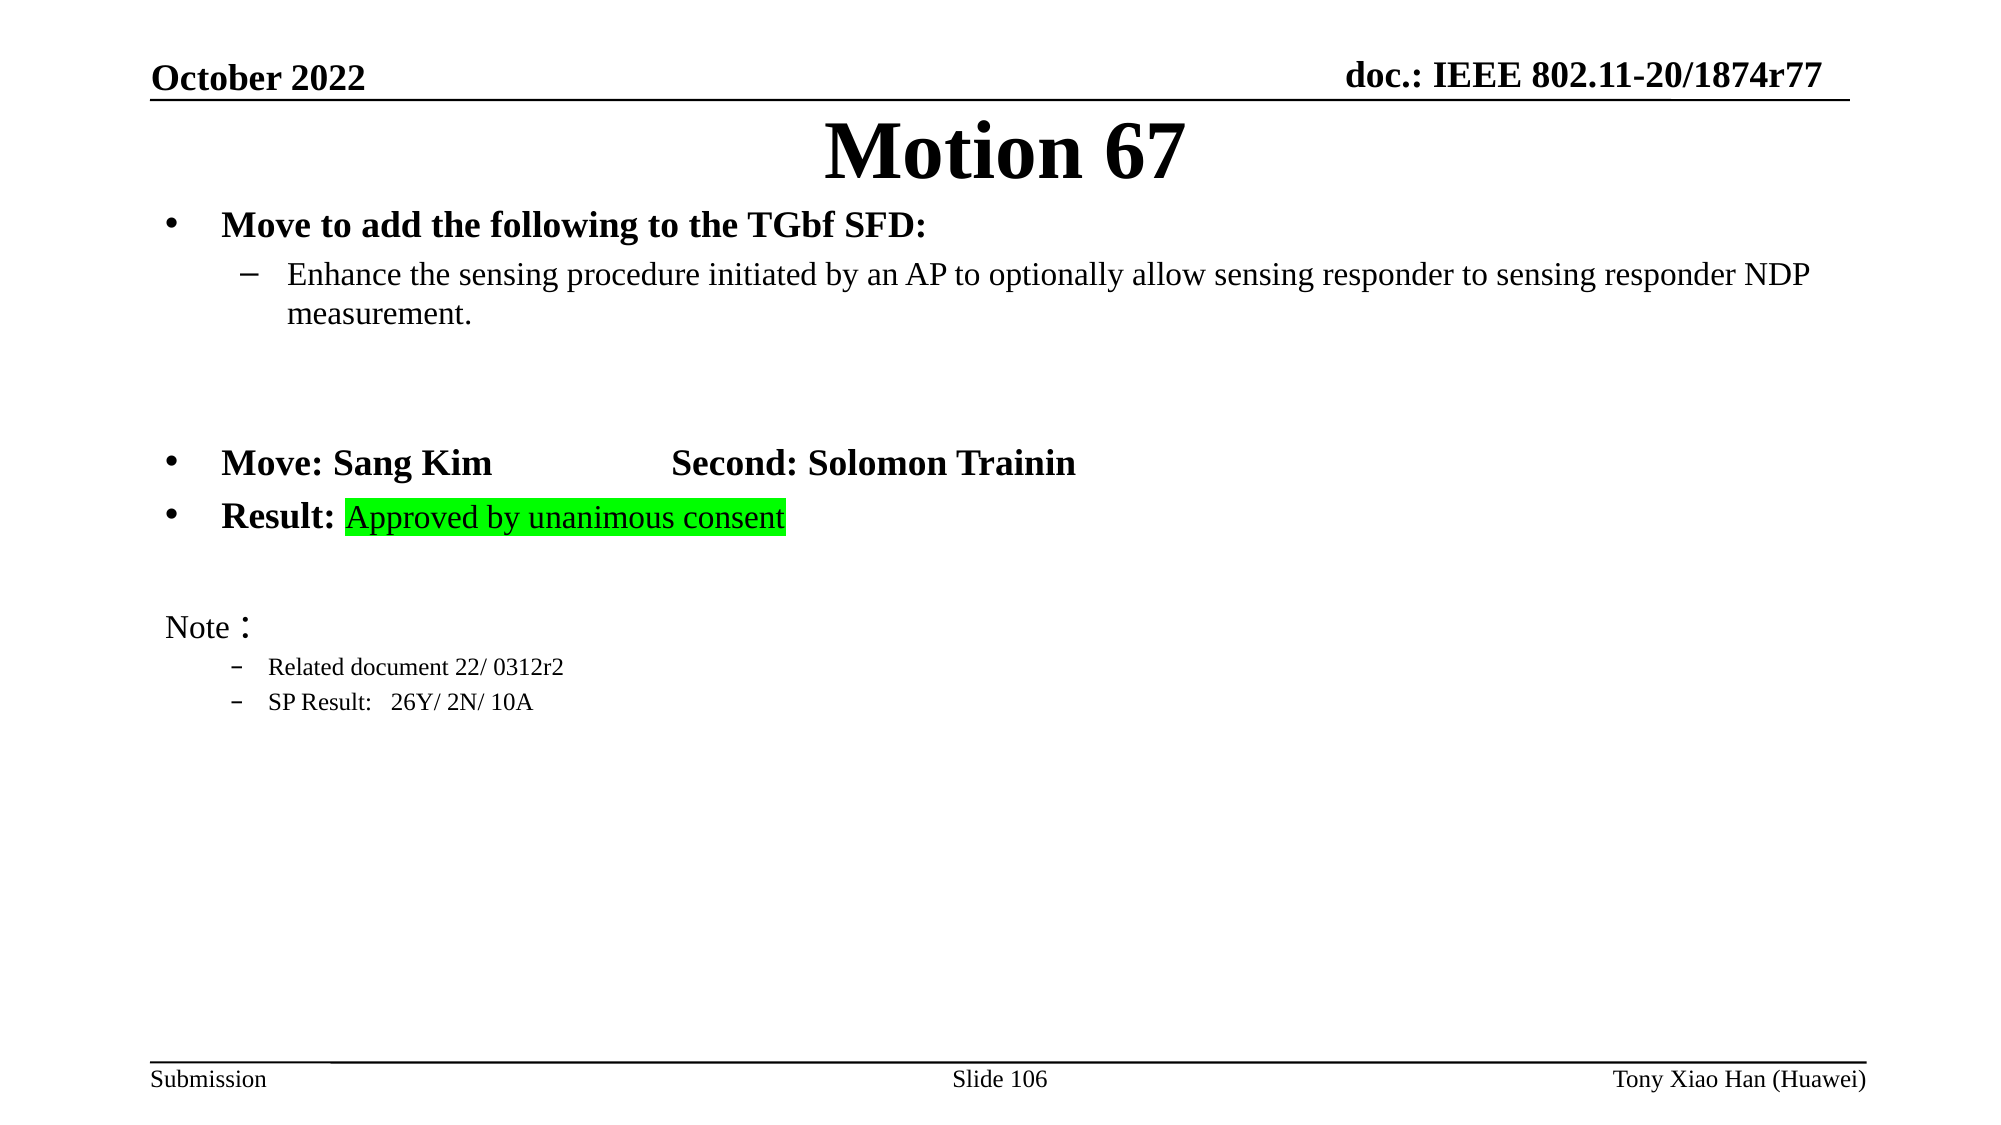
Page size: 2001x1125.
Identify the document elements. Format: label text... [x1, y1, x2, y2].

text_box Motion 67 [368, 87, 1644, 162]
text_box Move to add the following to the TGbf SFD: Enhance the sensing procedure initiated by an AP to optionally allow sensing responder to sensing responder NDP measurement. Move: Sang Kim Second: Solomon Trainin Result: Approved by unanimous consent Note： Related document 22/ 0312r2 SP Result: 26Y/ 2N/ 10A [150, 162, 1850, 875]
